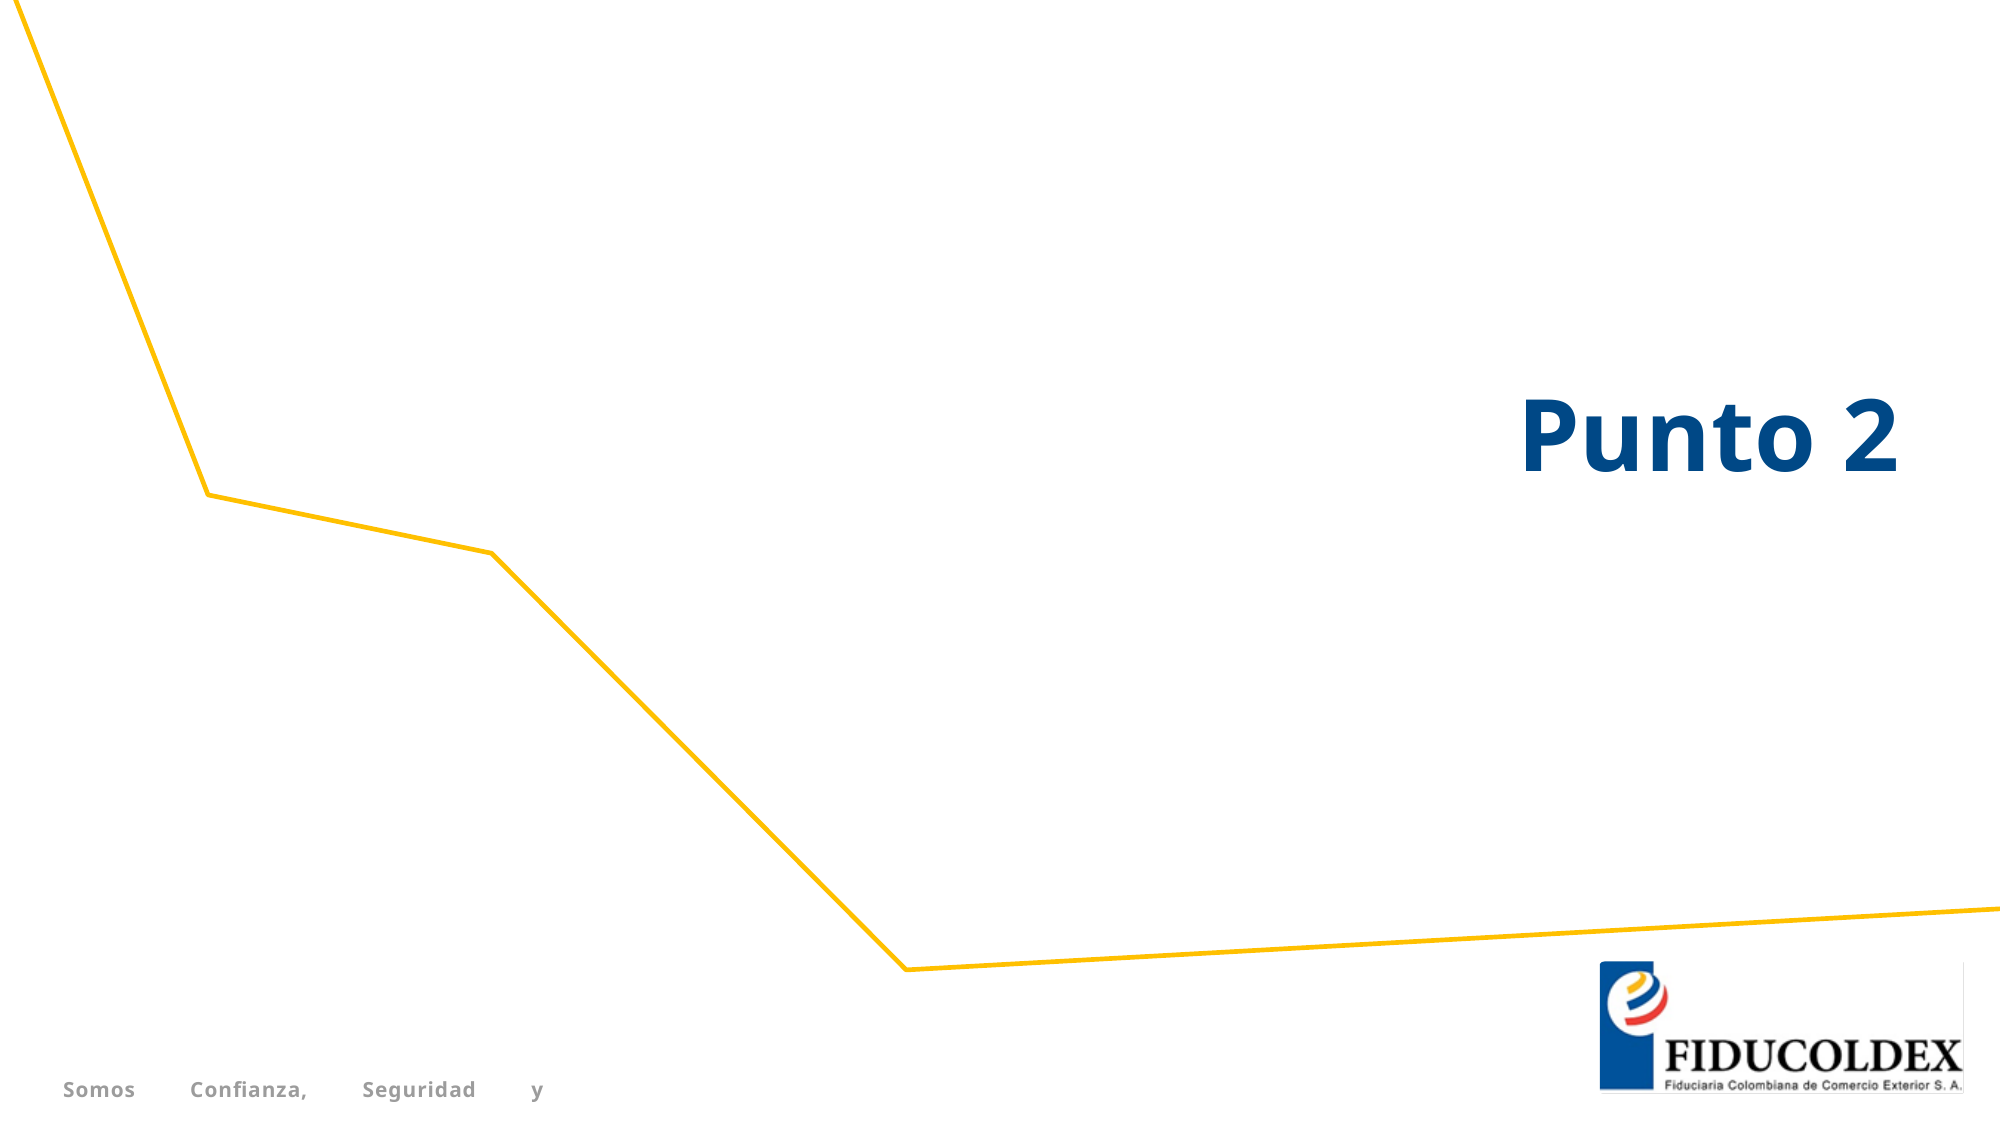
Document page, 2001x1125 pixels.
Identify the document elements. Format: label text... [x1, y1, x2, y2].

picture [1599, 960, 1966, 1095]
text_box Punto 2 [932, 399, 1916, 479]
text_box [15, 0, 2000, 970]
text_box Somos Confianza, Seguridad y Transparencia. [34, 1054, 545, 1125]
